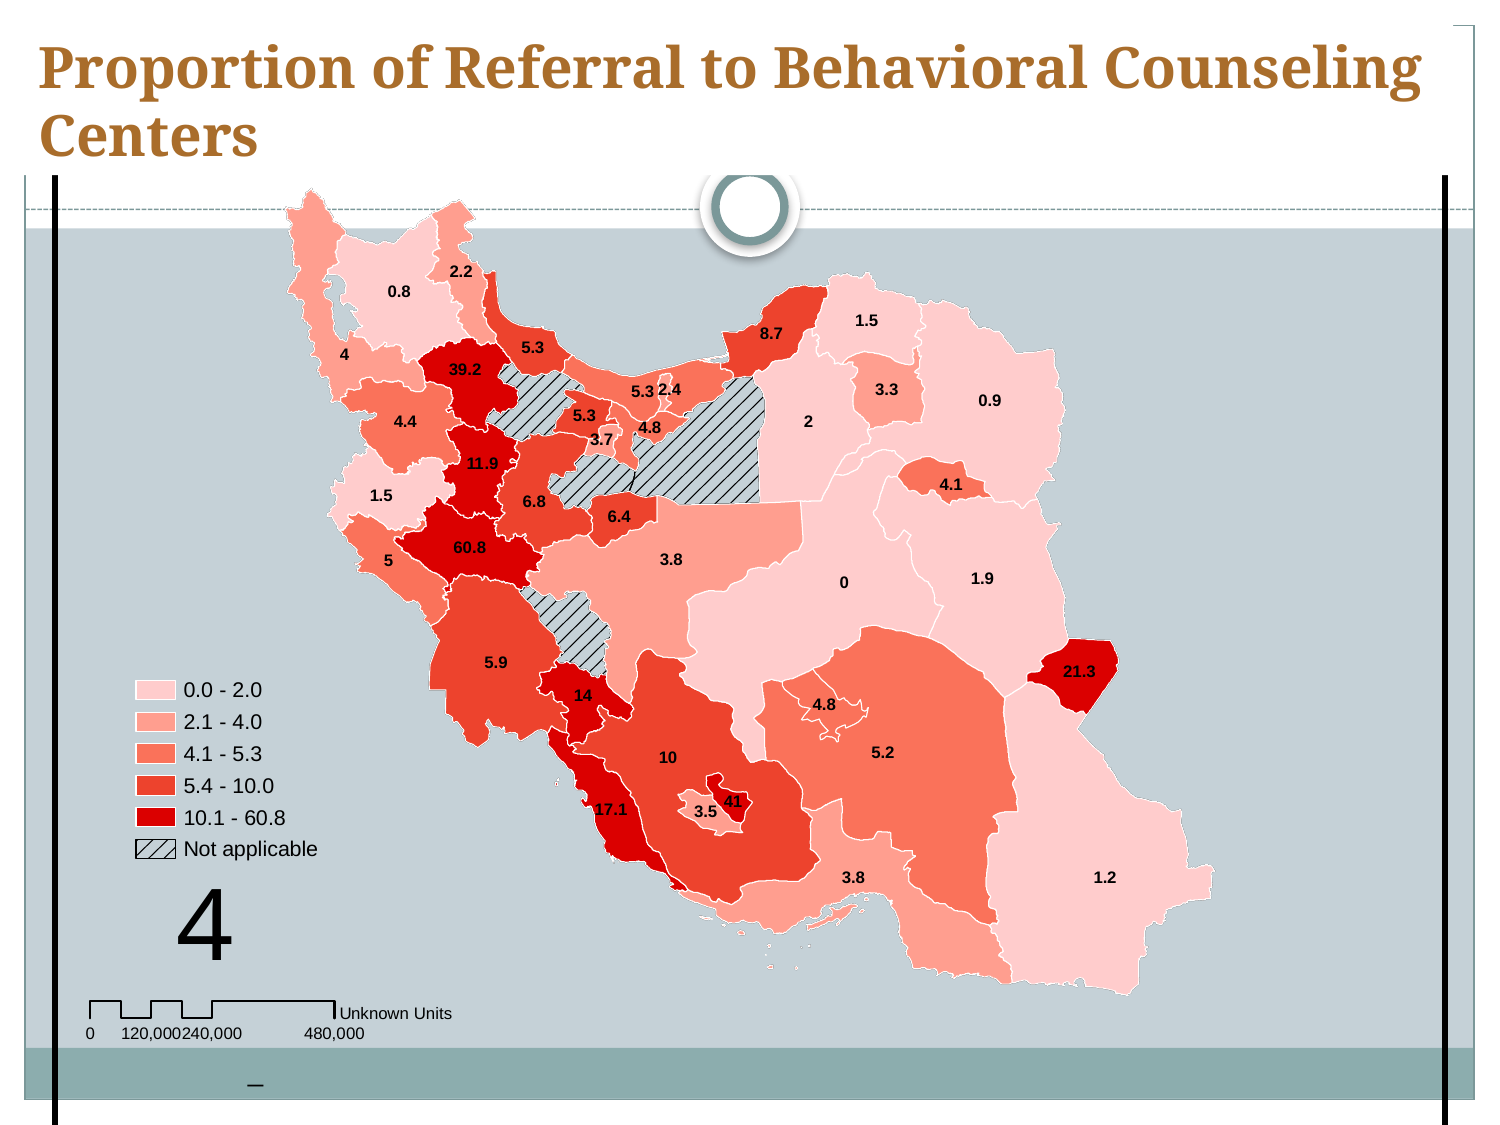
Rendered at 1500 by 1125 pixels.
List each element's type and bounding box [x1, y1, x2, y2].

picture [34, 11, 1460, 1125]
text_box [23, 23, 28, 176]
